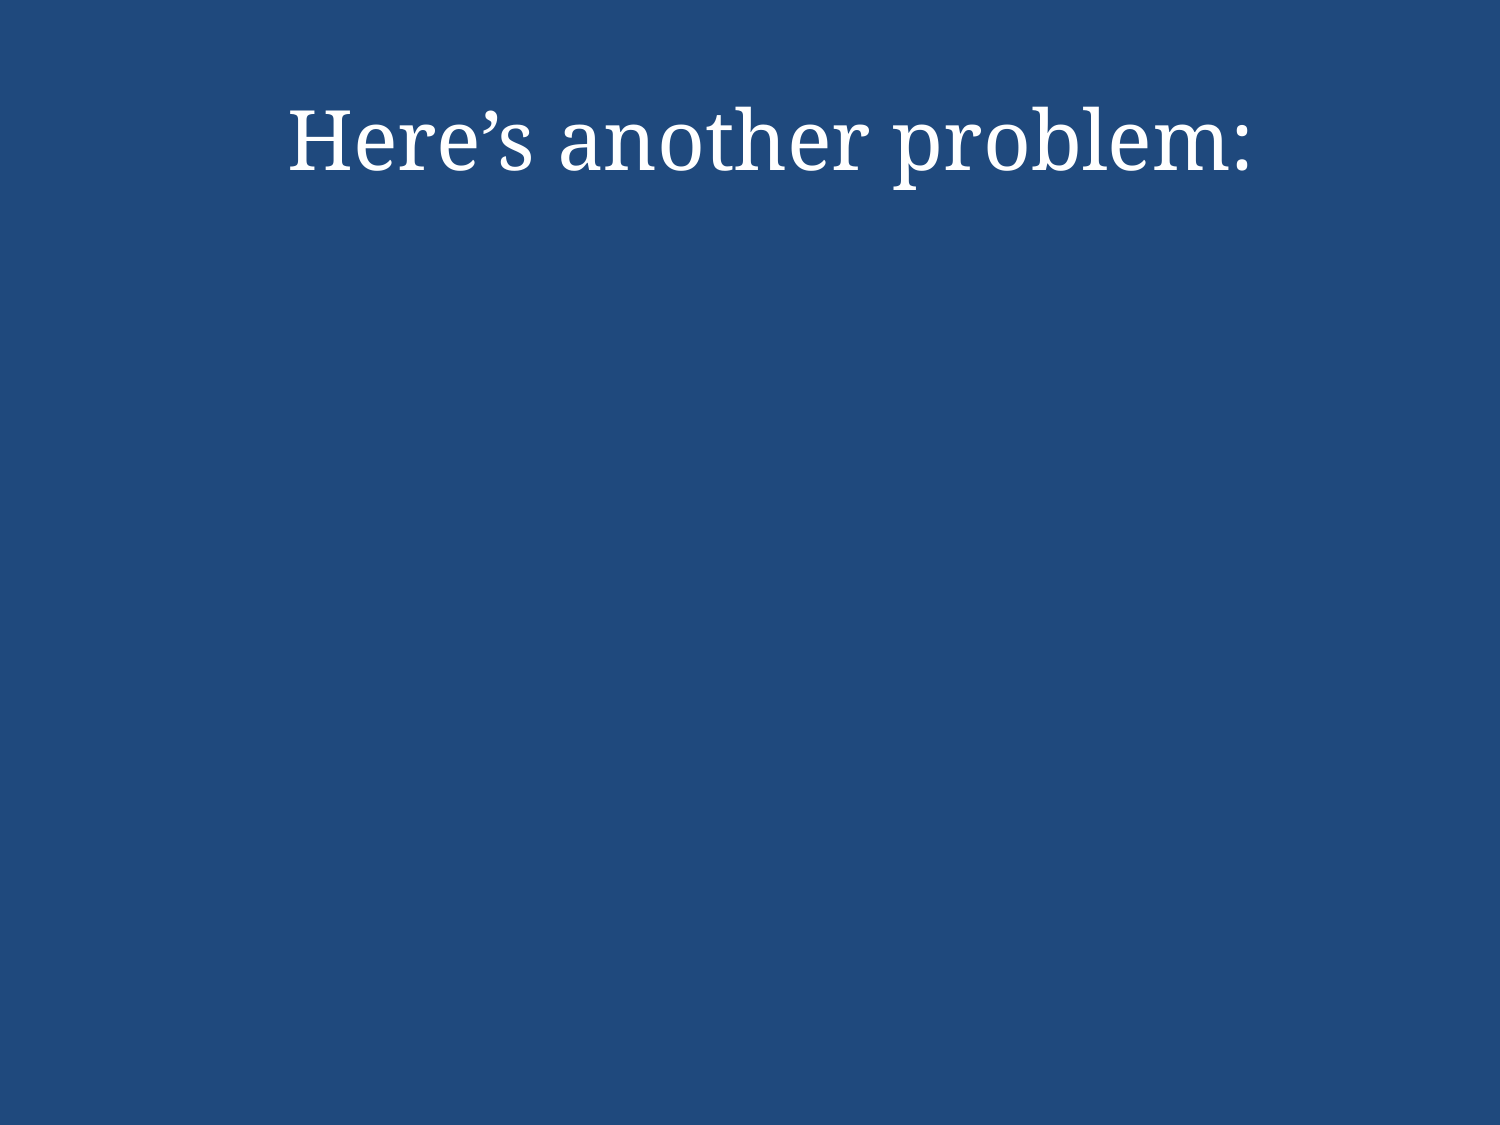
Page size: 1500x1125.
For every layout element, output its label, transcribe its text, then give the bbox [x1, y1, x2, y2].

text_box Here’s another problem: [272, 79, 1271, 195]
